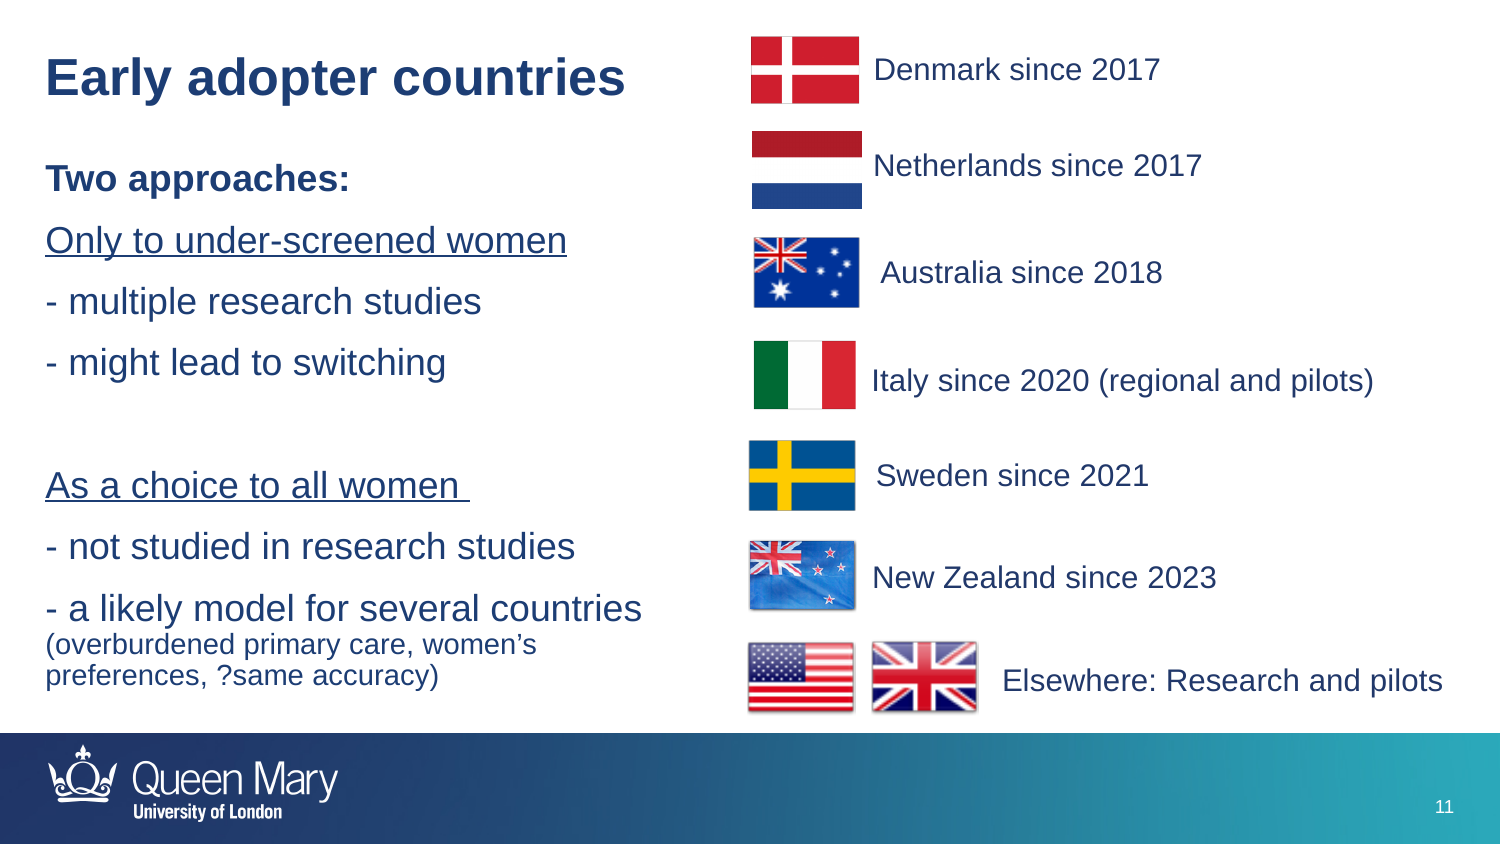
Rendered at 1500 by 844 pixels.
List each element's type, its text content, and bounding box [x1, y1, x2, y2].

picture [870, 628, 979, 728]
picture [751, 131, 862, 209]
text_box Australia since 2018 [879, 230, 1275, 316]
text_box Sweden since 2021 [875, 433, 1270, 519]
list Early adopter countries [30, 43, 1454, 214]
picture [753, 340, 856, 411]
text_box New Zealand since 2023 [871, 535, 1266, 621]
text_box Elsewhere: Research and pilots [1001, 631, 1500, 726]
picture [750, 36, 860, 105]
text_box Netherlands since 2017 [872, 123, 1315, 209]
picture [751, 217, 863, 329]
text_box Denmark since 2017 [873, 27, 1268, 113]
text_box Italy since 2020 (regional and pilots) [870, 332, 1409, 430]
picture [746, 420, 859, 728]
picture [0, 733, 1500, 844]
list Two approaches: Only to under-screened women - multiple research studies - might lead to switching As a choice to all women - not studied in research studies - a likely model for several countries (overburdened primary care, women’s preferences, ?same accuracy) [30, 152, 733, 637]
